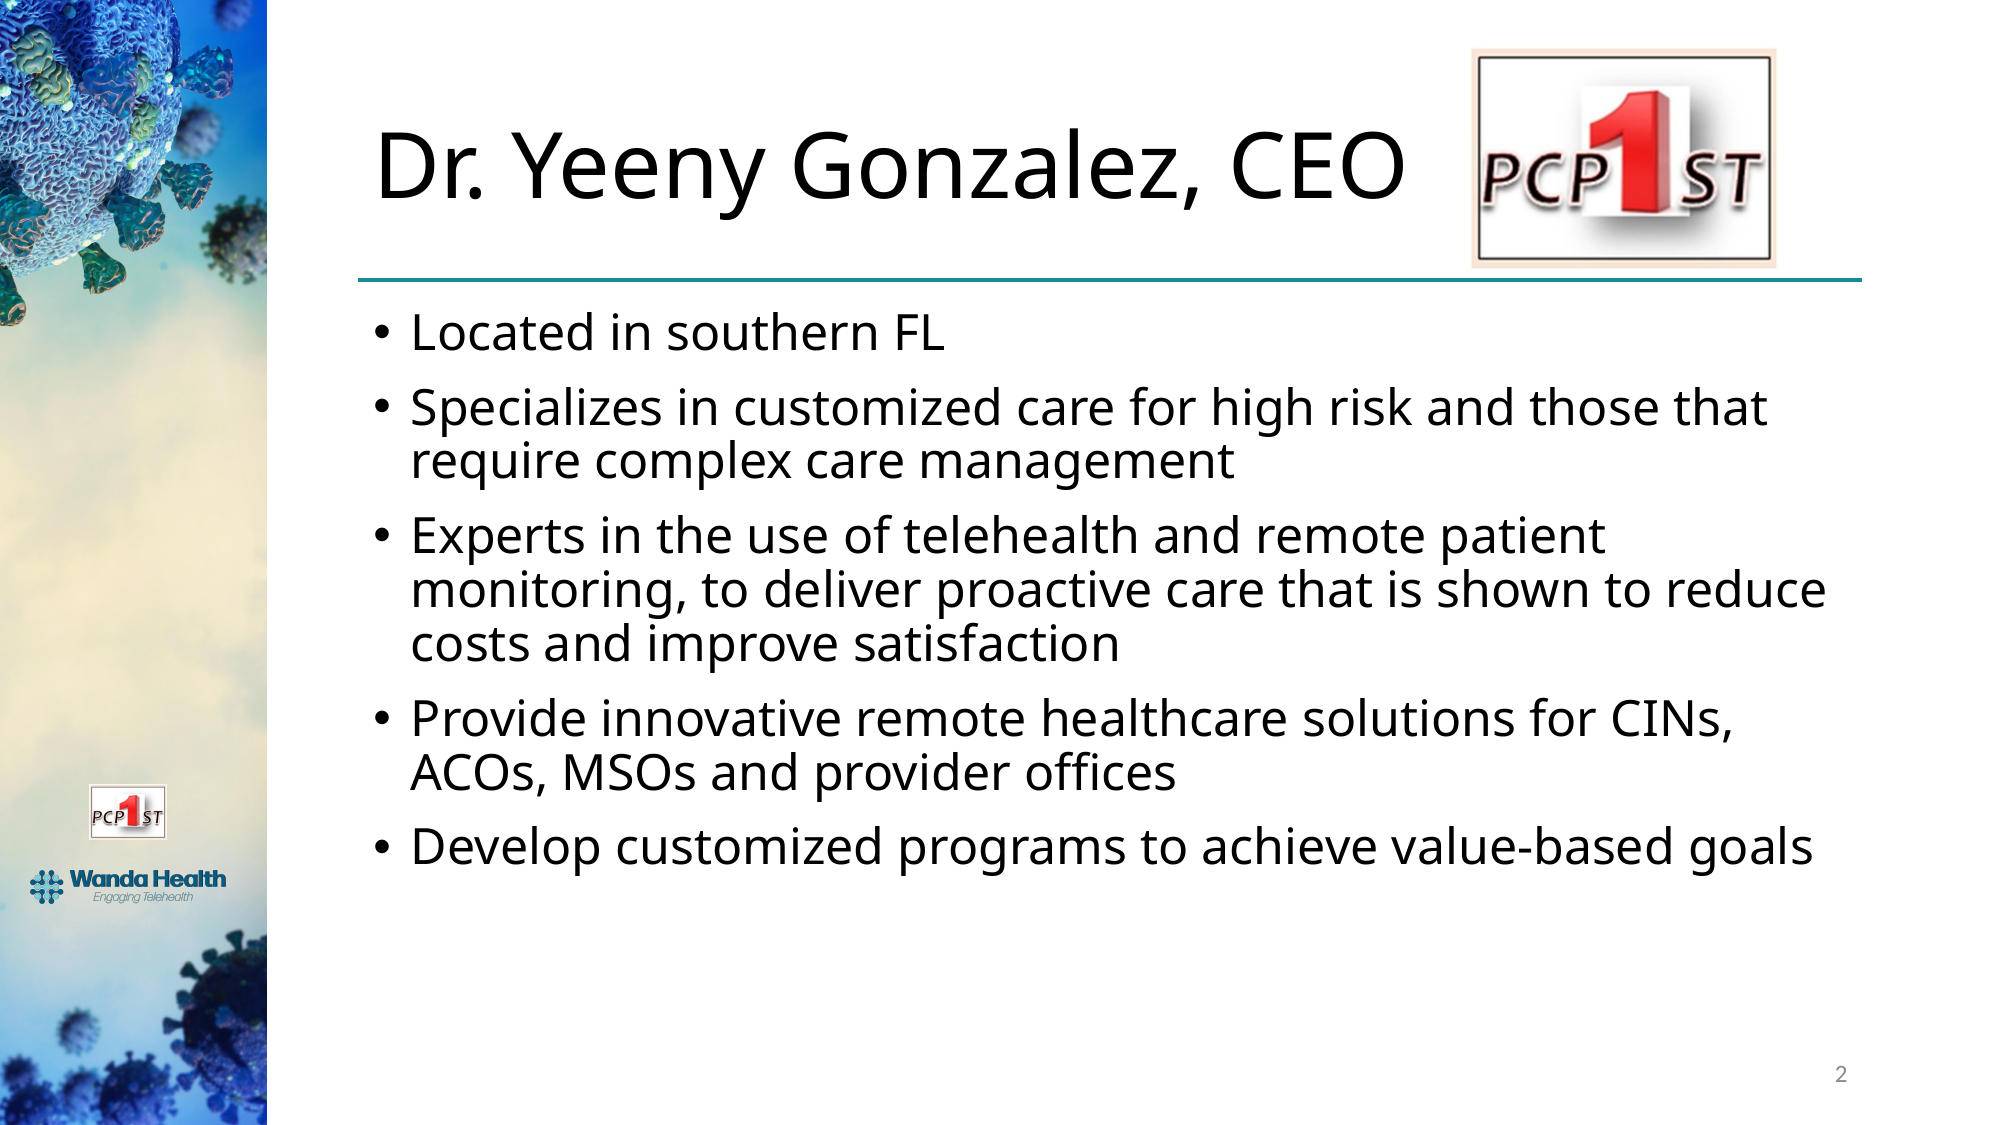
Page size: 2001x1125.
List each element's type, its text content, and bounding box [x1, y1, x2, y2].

slide_number 2 [1412, 1042, 1863, 1103]
picture [0, 1, 267, 1124]
title Dr. Yeeny Gonzalez, CEO [358, 59, 1863, 278]
picture [1469, 46, 1779, 271]
list Located in southern FL Specializes in customized care for high risk and those that require complex care management Experts in the use of telehealth and remote patient monitoring, to deliver proactive care that is shown to reduce costs and improve satisfaction Provide innovative remote healthcare solutions for CINs, ACOs, MSOs and provider offices Develop customized programs to achieve value-based goals [358, 299, 1863, 1014]
